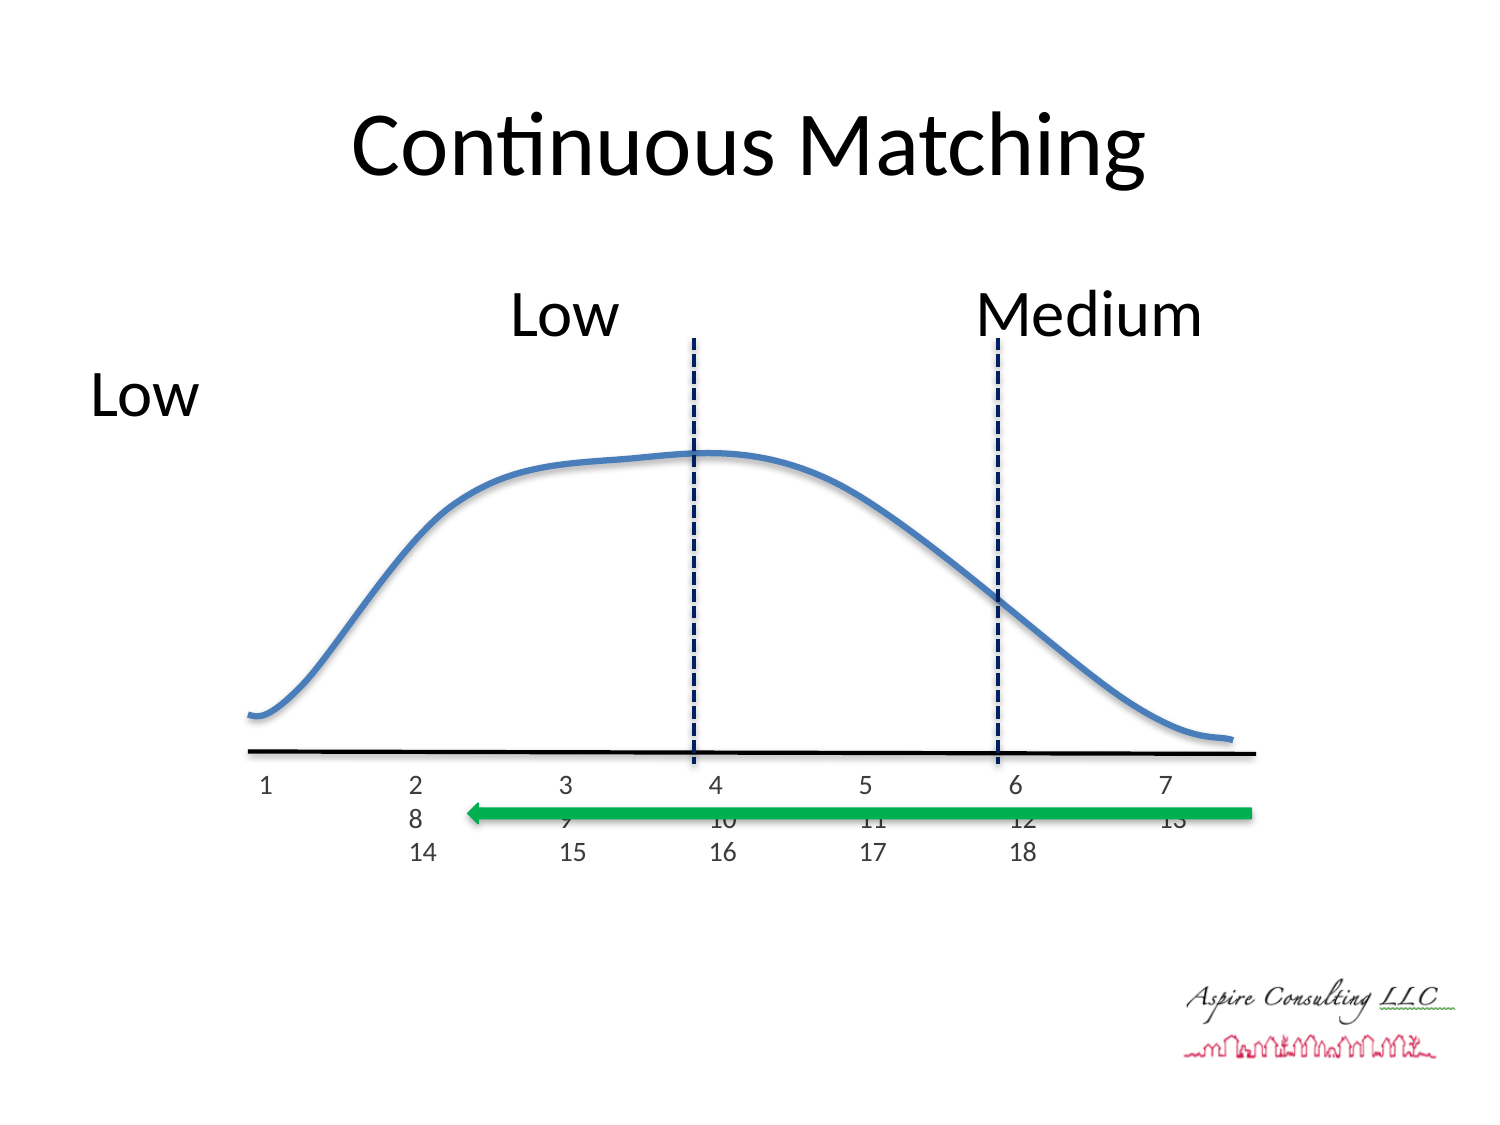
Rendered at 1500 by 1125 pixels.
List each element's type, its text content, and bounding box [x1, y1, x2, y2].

list Low Medium Low [75, 262, 1425, 1005]
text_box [247, 751, 689, 755]
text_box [1003, 751, 1257, 755]
picture [1158, 922, 1470, 1125]
text_box [247, 452, 687, 726]
text_box [467, 802, 1253, 825]
text_box [1005, 604, 1234, 741]
text_box [700, 452, 991, 734]
text_box 1 2 3 4 5 6 7 8 9 10 11 12 13 14 15 16 17 18 [243, 758, 1278, 875]
title Continuous Matching [75, 45, 1425, 233]
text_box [698, 751, 993, 755]
